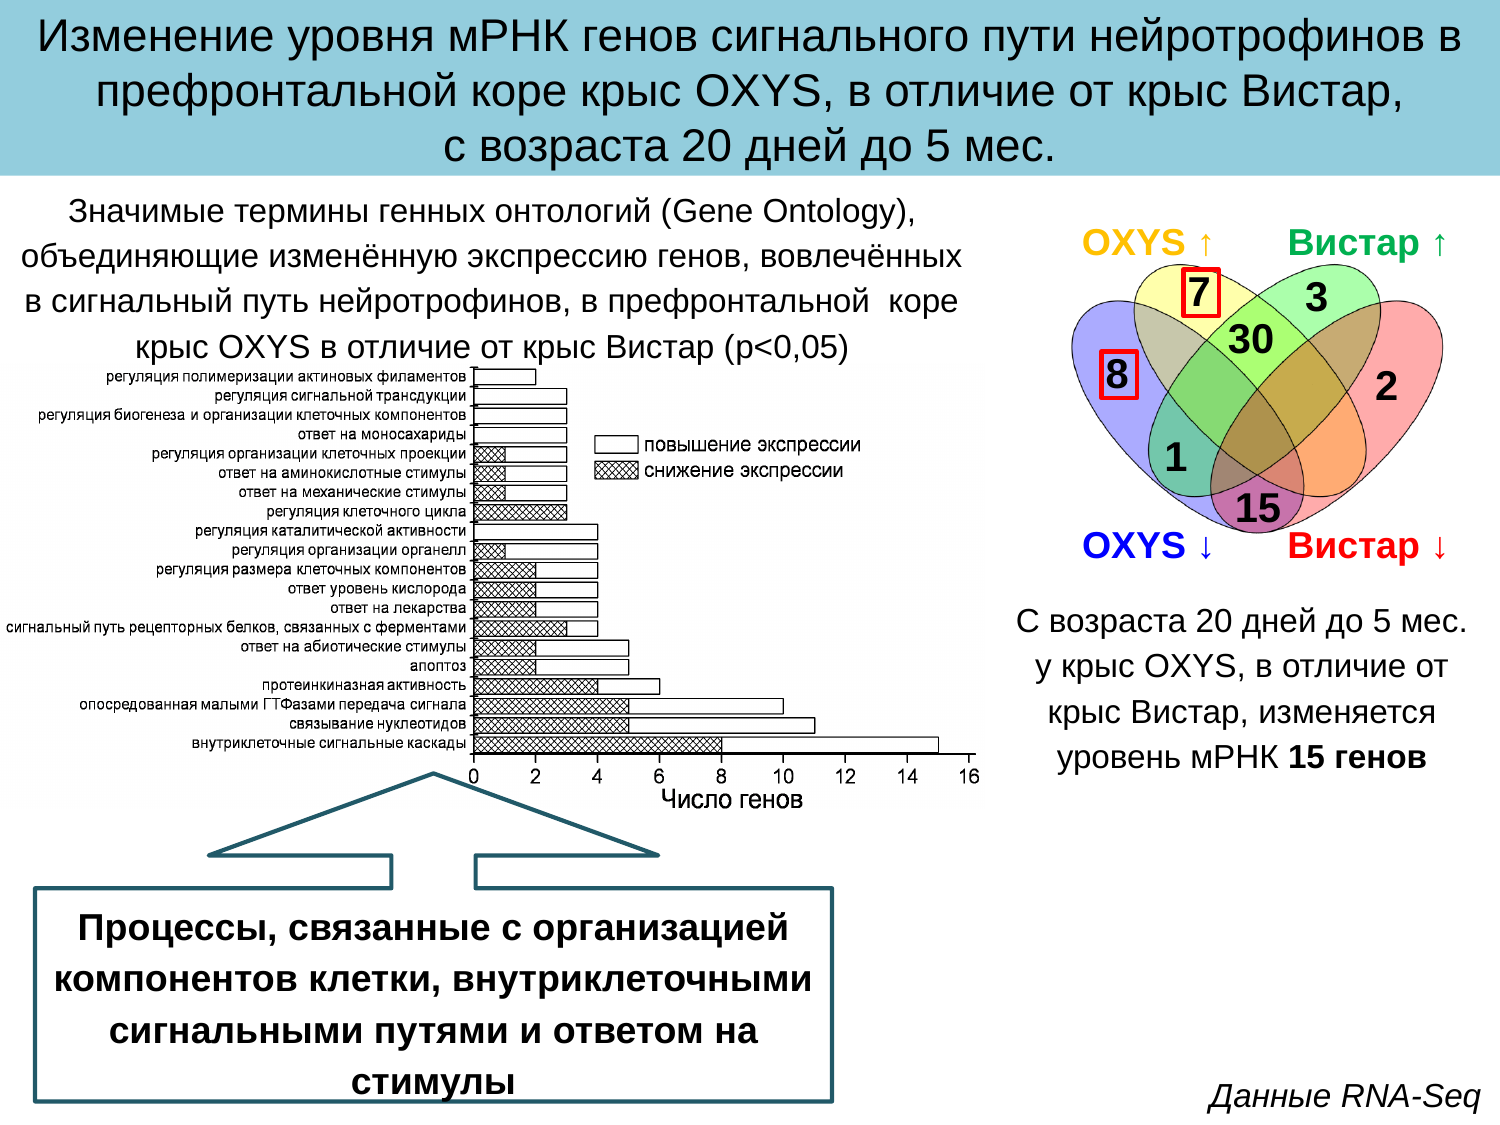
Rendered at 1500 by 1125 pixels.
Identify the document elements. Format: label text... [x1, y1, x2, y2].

text_box С возраста 20 дней до 5 мес. у крыс OXYS, в отличие от крыс Вистар, изменяется уровень мРНК 15 генов [996, 585, 1489, 783]
text_box Данные RNA-Seq [1195, 1066, 1500, 1121]
text_box Значимые термины генных онтологий (Gene Ontology), объединяющие изменённую экспрессию генов, вовлечённых в сигнальный путь нейротрофинов, в префронтальной коре крыс OXYS в отличие от крыс Вистар (p<0,05) [0, 175, 985, 363]
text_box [1066, 210, 1466, 575]
picture [0, 363, 985, 809]
text_box Изменение уровня мРНК генов сигнального пути нейротрофинов в префронтальной коре крыс OXYS, в отличие от крыс Вистар, с возраста 20 дней до 5 мес. [0, 0, 1500, 176]
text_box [34, 773, 833, 1113]
